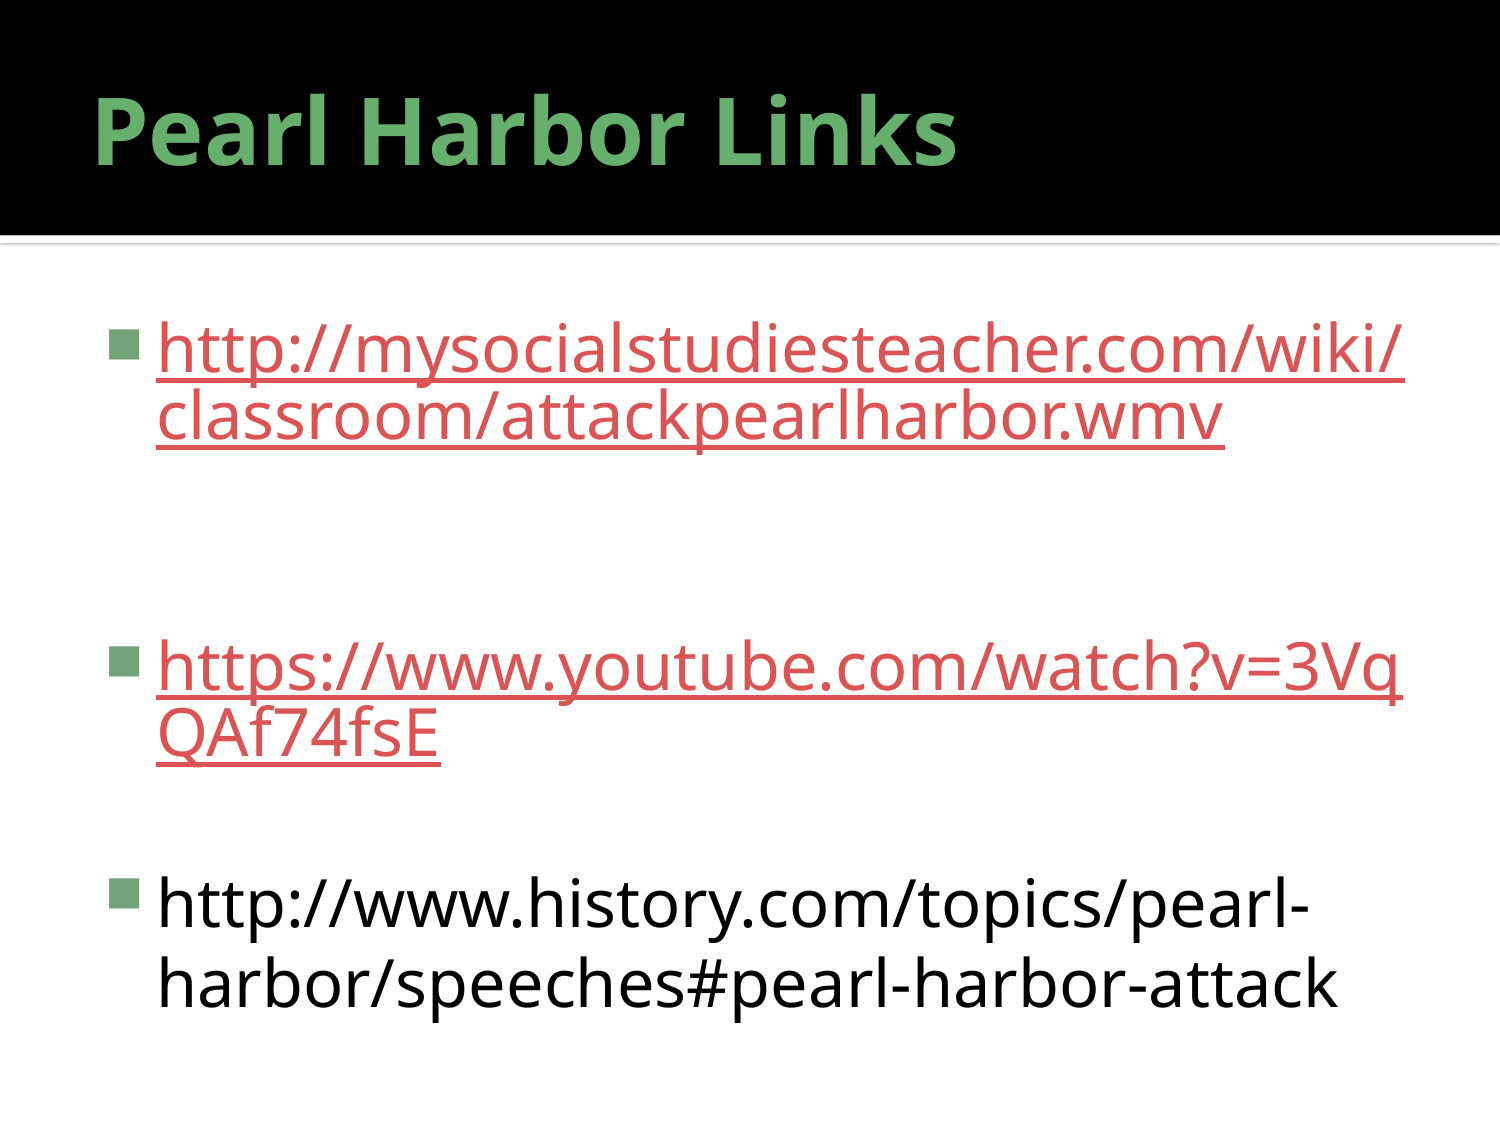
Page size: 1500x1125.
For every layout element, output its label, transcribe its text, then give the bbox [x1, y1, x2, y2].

list http://mysocialstudiesteacher.com/wiki/classroom/attackpearlharbor.wmv https://www.youtube.com/watch?v=3VqQAf74fsE http://www.history.com/topics/pearl-harbor/speeches#pearl-harbor-attack [75, 291, 1425, 1050]
title Pearl Harbor Links [75, 25, 1425, 231]
